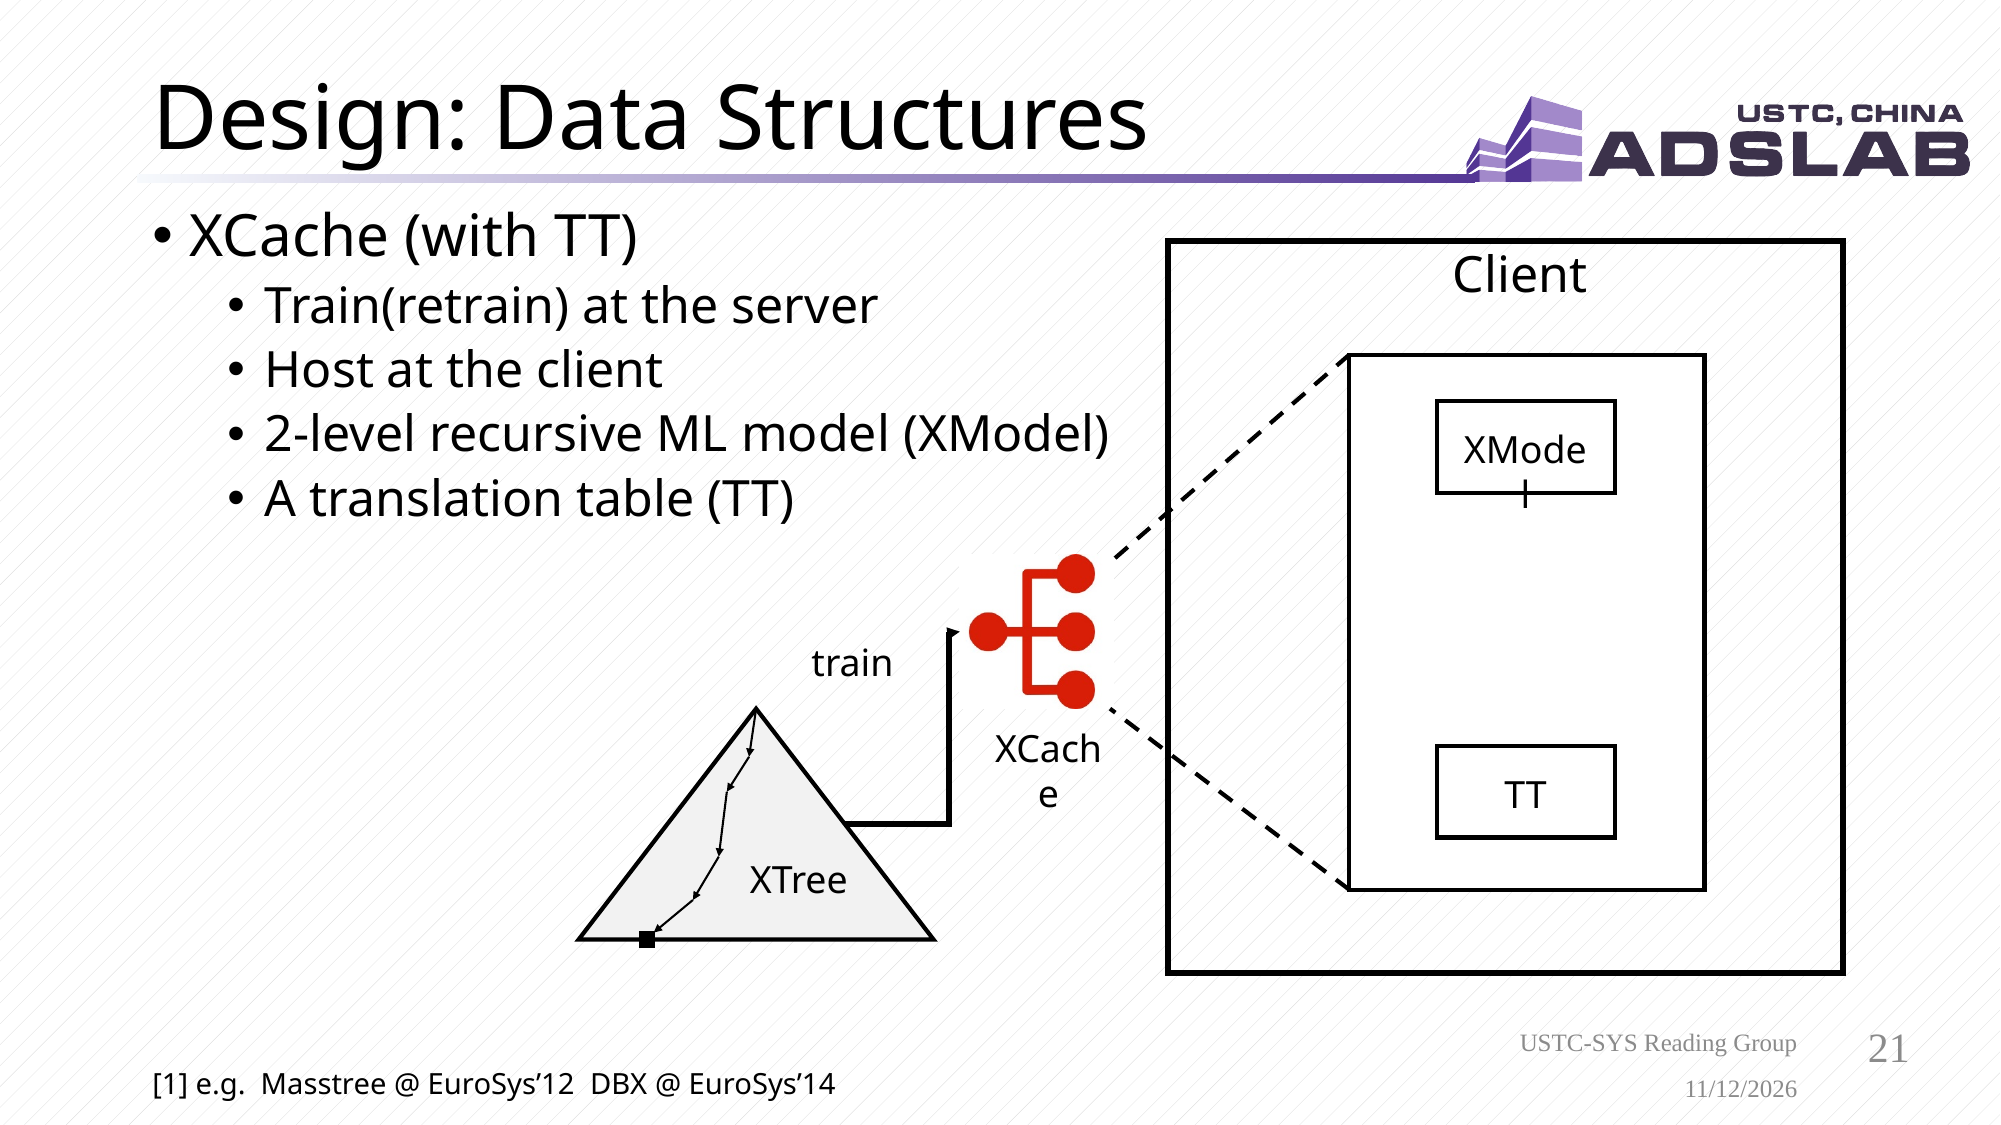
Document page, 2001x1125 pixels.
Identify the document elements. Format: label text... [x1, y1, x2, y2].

text_box [1436, 745, 1616, 838]
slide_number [1362, 1066, 1813, 1109]
text_box TT [1448, 763, 1602, 824]
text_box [578, 708, 934, 947]
text_box Client [1430, 235, 1610, 310]
text_box [1436, 400, 1616, 494]
text_box XCache [971, 717, 1109, 823]
footer USTC-SYS Reading Group [1137, 1022, 1813, 1062]
list [1] e.g. Masstree @ EuroSys’12 DBX @ EuroSys’14 [137, 1022, 1110, 1109]
text_box XModel [1448, 418, 1602, 524]
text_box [844, 631, 960, 825]
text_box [1109, 354, 1350, 563]
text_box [1109, 708, 1350, 890]
text_box [1167, 240, 1844, 974]
text_box train [776, 631, 844, 692]
picture [959, 554, 1114, 709]
list XCache (with TT) Train(retrain) at the server Host at the client 2-level recursive ML model (XModel) A translation table (TT) [137, 199, 1863, 1014]
picture [1470, 93, 1976, 183]
title Design: Data Structures [137, 63, 1863, 177]
text_box [1348, 354, 1706, 891]
